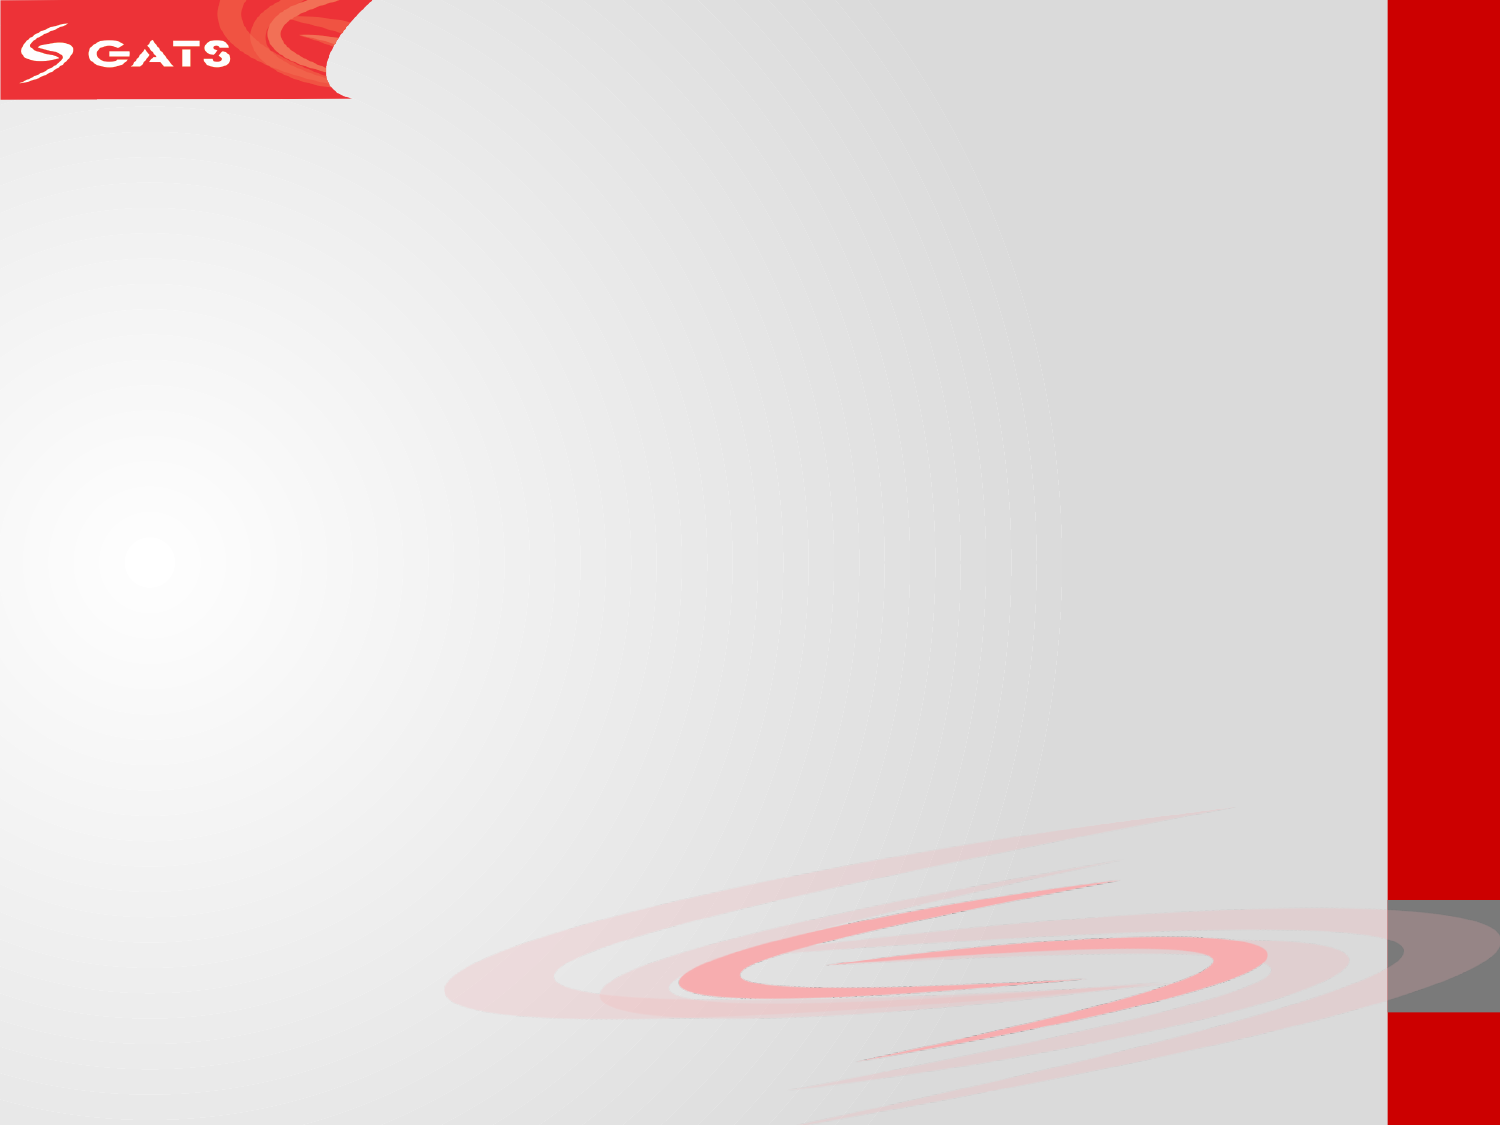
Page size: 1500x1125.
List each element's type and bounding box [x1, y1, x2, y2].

picture [0, 0, 374, 101]
picture [435, 775, 1500, 1125]
